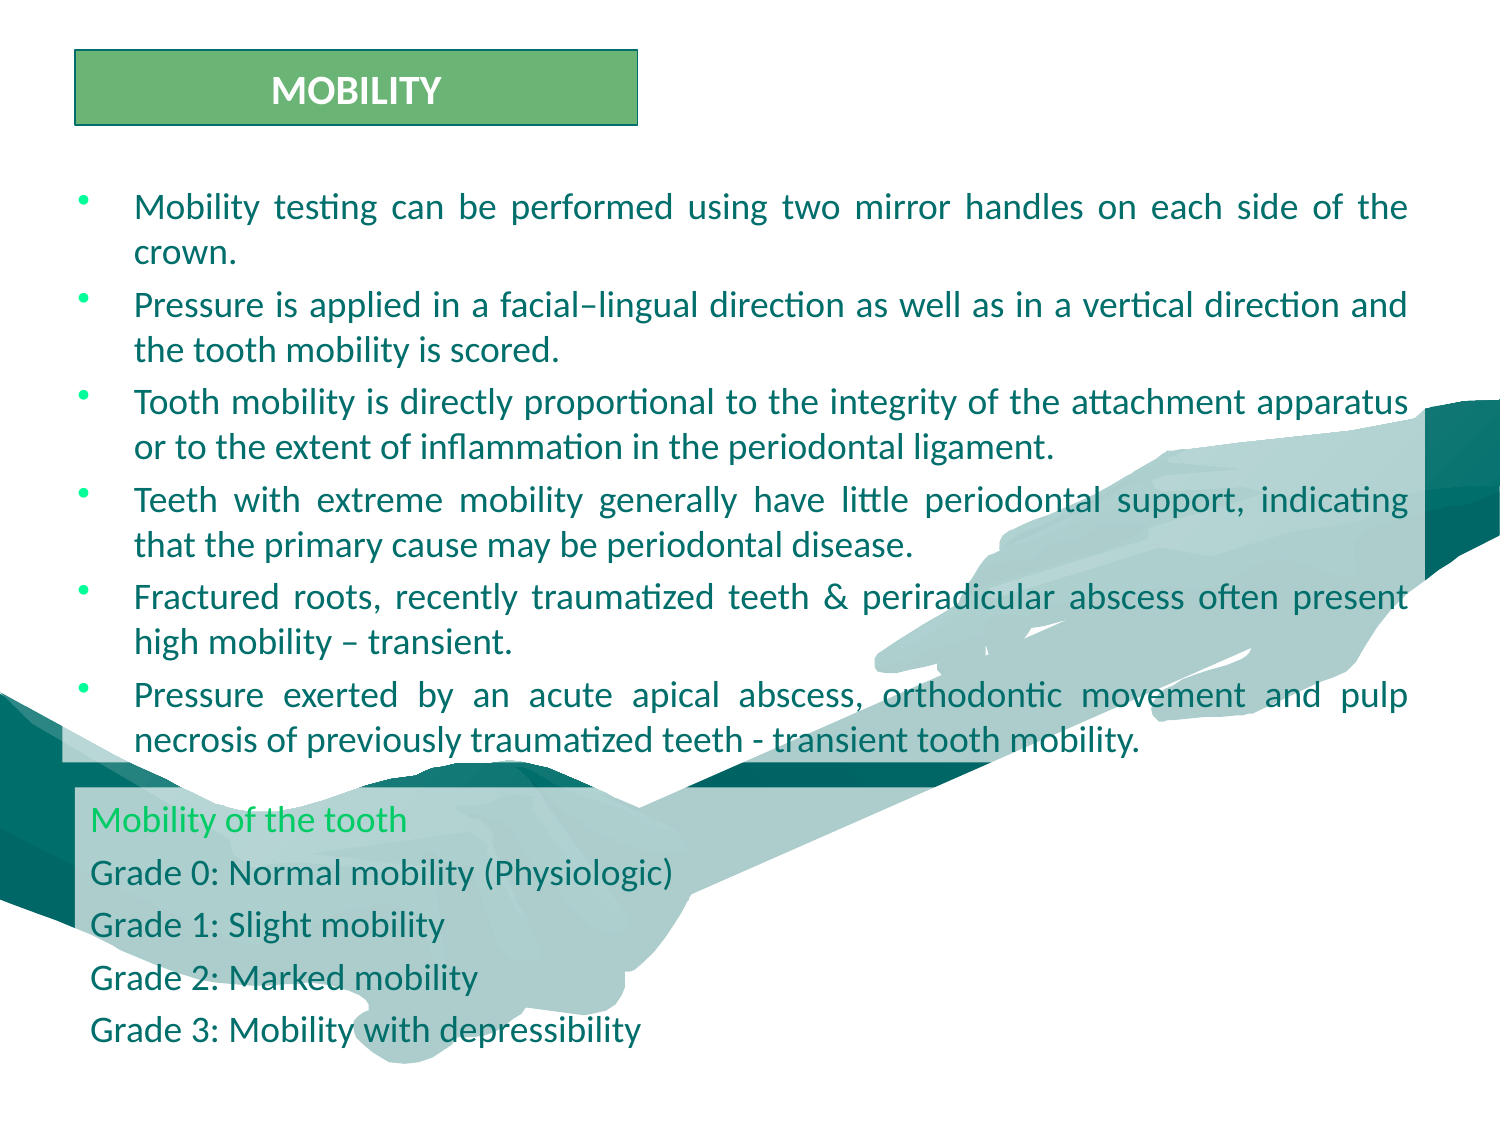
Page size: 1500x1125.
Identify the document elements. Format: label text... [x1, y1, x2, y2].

text_box Mobility of the tooth Grade 0: Normal mobility (Physiologic) Grade 1: Slight mobility Grade 2: Marked mobility Grade 3: Mobility with depressibility [74, 787, 1425, 1075]
text_box MOBILITY [75, 49, 638, 125]
text_box Mobility testing can be performed using two mirror handles on each side of the crown. Pressure is applied in a facial–lingual direction as well as in a vertical direction and the tooth mobility is scored. Tooth mobility is directly proportional to the integrity of the attachment apparatus or to the extent of inflammation in the periodontal ligament. Teeth with extreme mobility generally have little periodontal support, indicating that the primary cause may be periodontal disease. Fractured roots, recently traumatized teeth & periradicular abscess often present high mobility – transient. Pressure exerted by an acute apical abscess, orthodontic movement and pulp necrosis of previously traumatized teeth - transient tooth mobility. [62, 174, 1425, 763]
